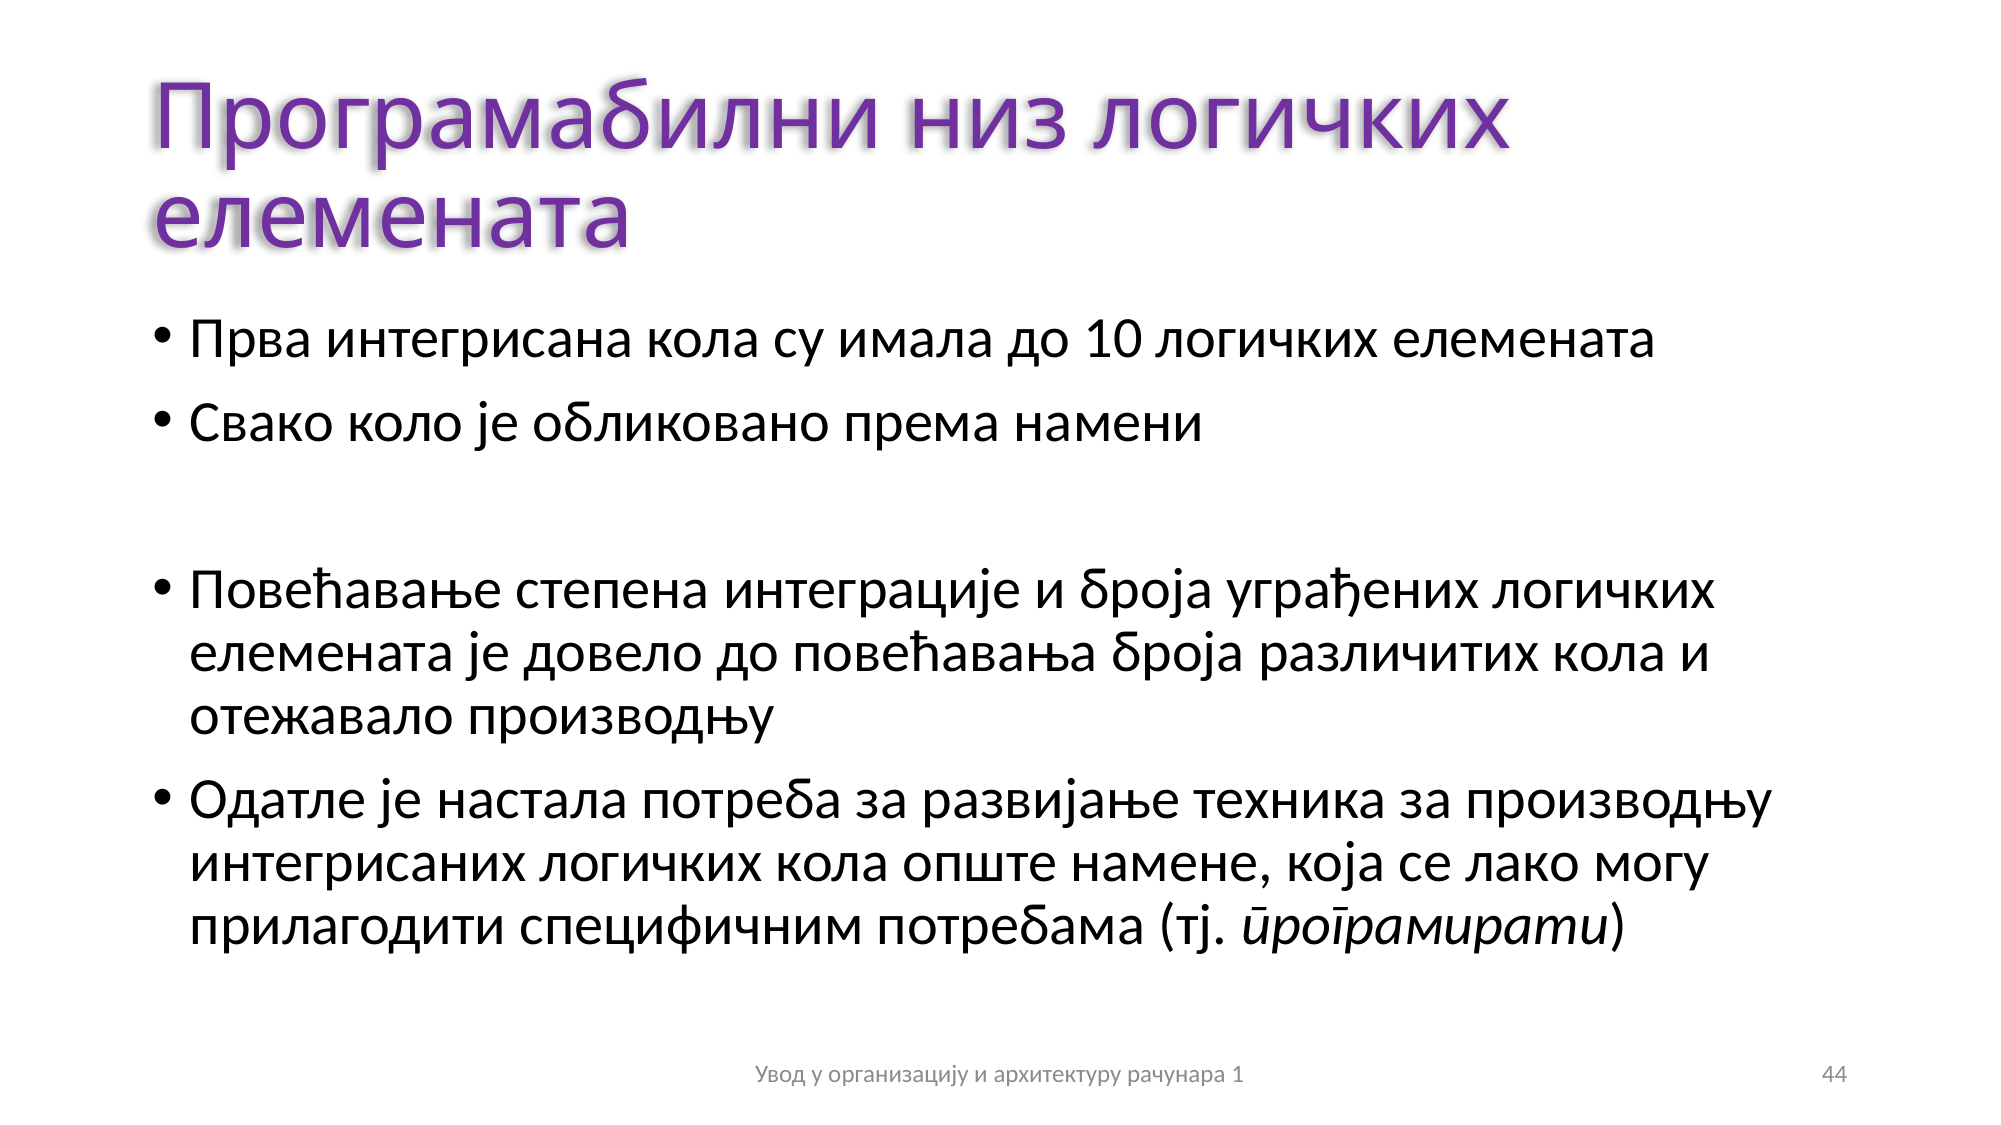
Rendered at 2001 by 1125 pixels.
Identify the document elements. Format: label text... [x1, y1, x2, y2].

footer Увод у организацију и архитектуру рачунара 1 [662, 1042, 1338, 1103]
list Прва интегрисана кола су имала до 10 логичких елемената Свако коло је обликовано према намени Повећавање степена интеграције и броја уграђених логичких елемената је довело до повећавања броја различитих кола и отежавало производњу Одатле је настала потреба за развијање техника за производњу интегрисаних логичких кола опште намене, која се лако могу прилагодити специфичним потребама (тј. програмирати) [137, 299, 1863, 1014]
slide_number 44 [1412, 1042, 1863, 1103]
title Програмабилни низ логичких елемената [137, 59, 1863, 278]
